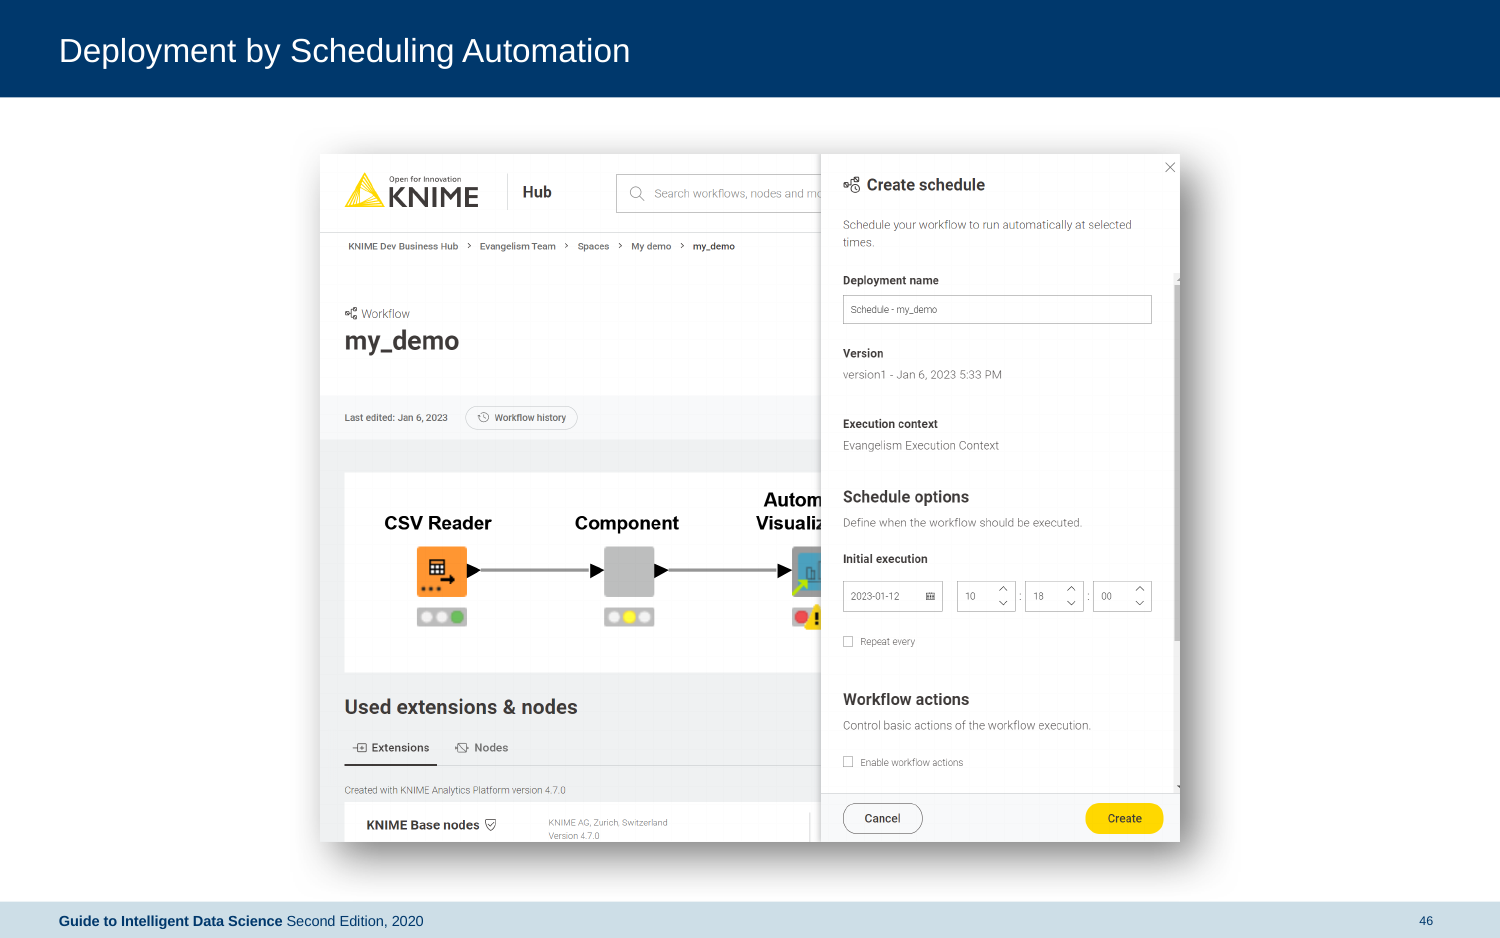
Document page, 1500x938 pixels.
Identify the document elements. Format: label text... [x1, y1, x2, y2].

title Deployment by Scheduling Automation [58, 28, 1442, 70]
slide_number 46 [1411, 900, 1442, 938]
picture [320, 154, 1180, 842]
footer Guide to Intelligent Data Science Second Edition, 2020 [58, 900, 717, 938]
